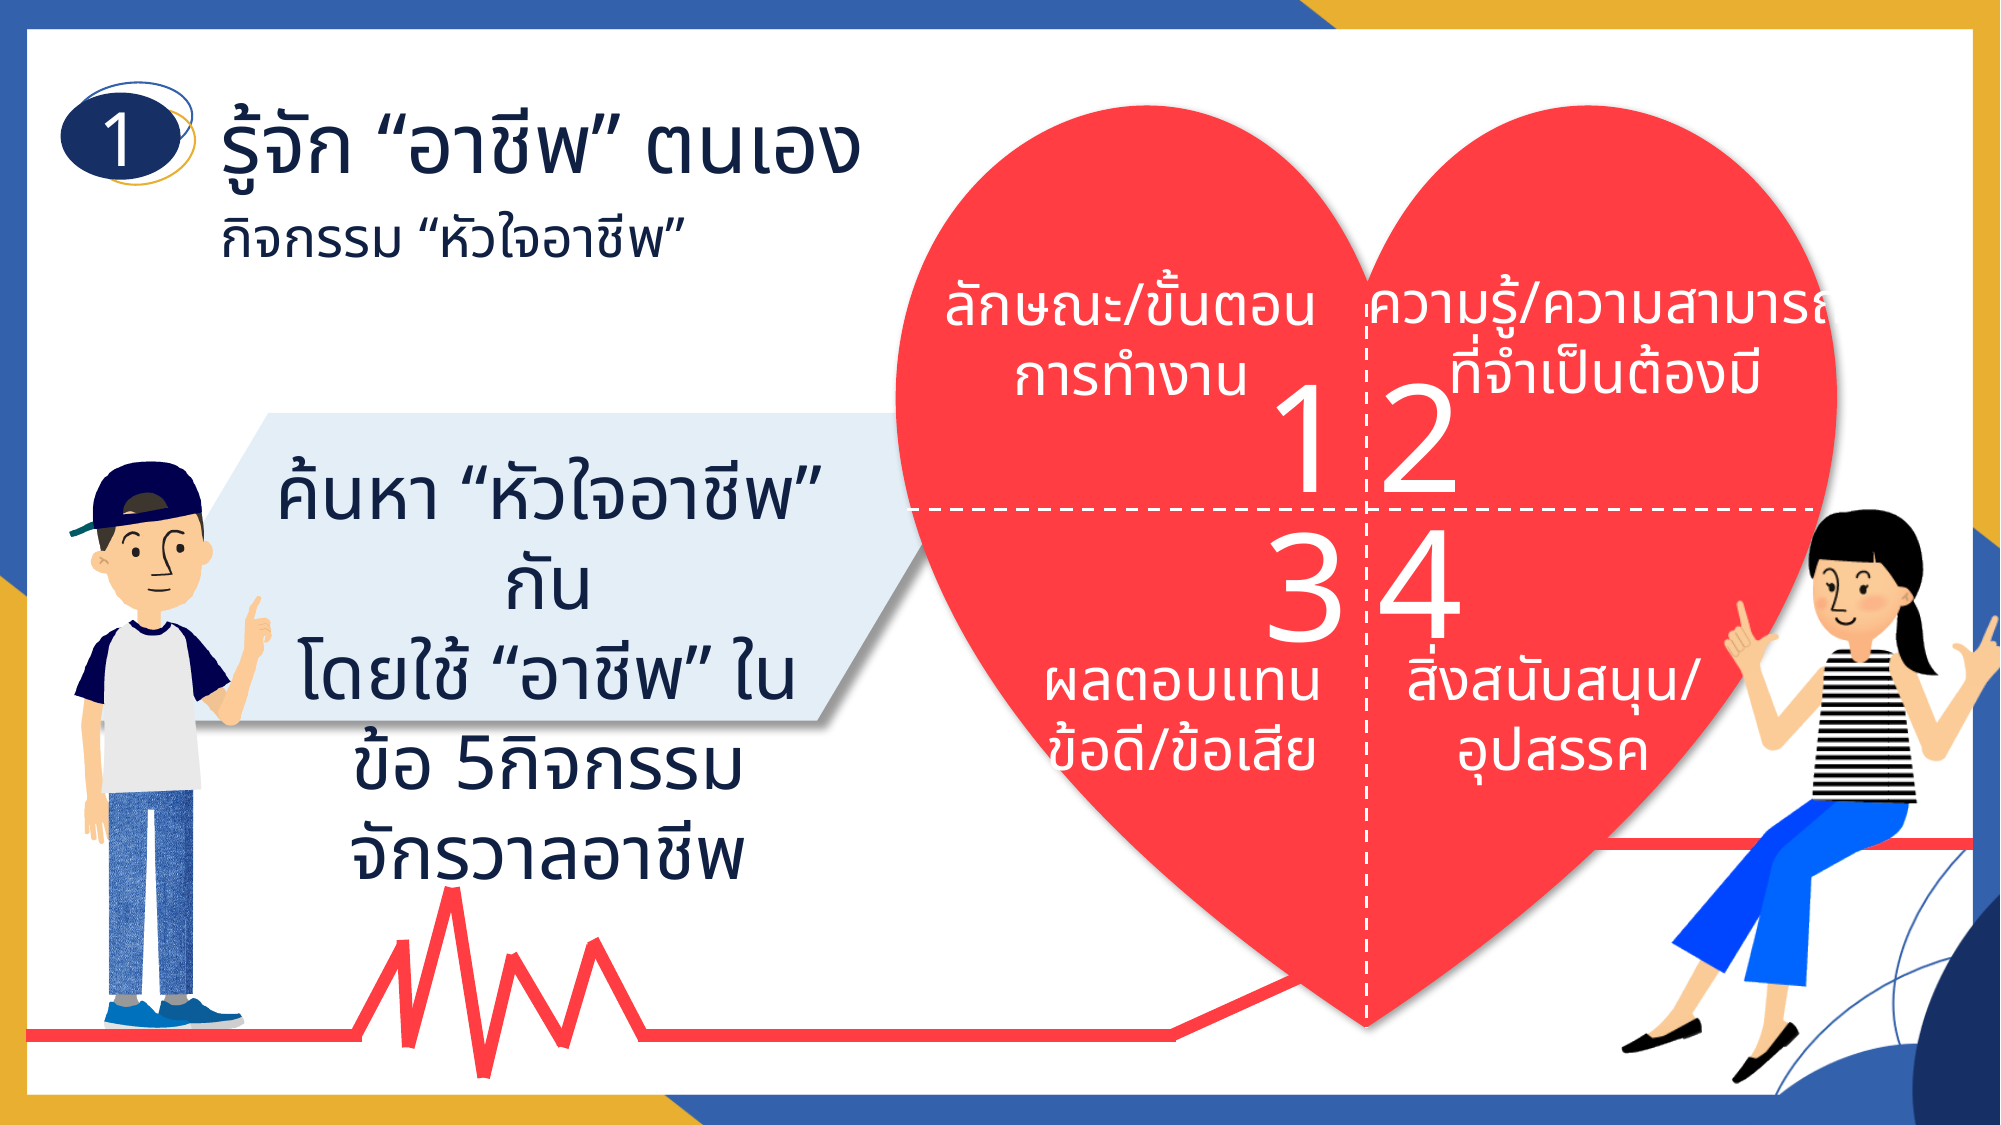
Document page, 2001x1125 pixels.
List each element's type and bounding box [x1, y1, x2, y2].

text_box [453, 887, 484, 1078]
text_box [60, 82, 197, 184]
text_box [1169, 844, 1592, 1037]
text_box [562, 945, 593, 1048]
text_box [511, 954, 562, 1045]
text_box [408, 887, 451, 1048]
picture [0, 0, 2000, 1125]
text_box [355, 945, 402, 1036]
text_box [402, 939, 408, 1048]
text_box [592, 939, 644, 1039]
text_box [483, 954, 513, 1078]
